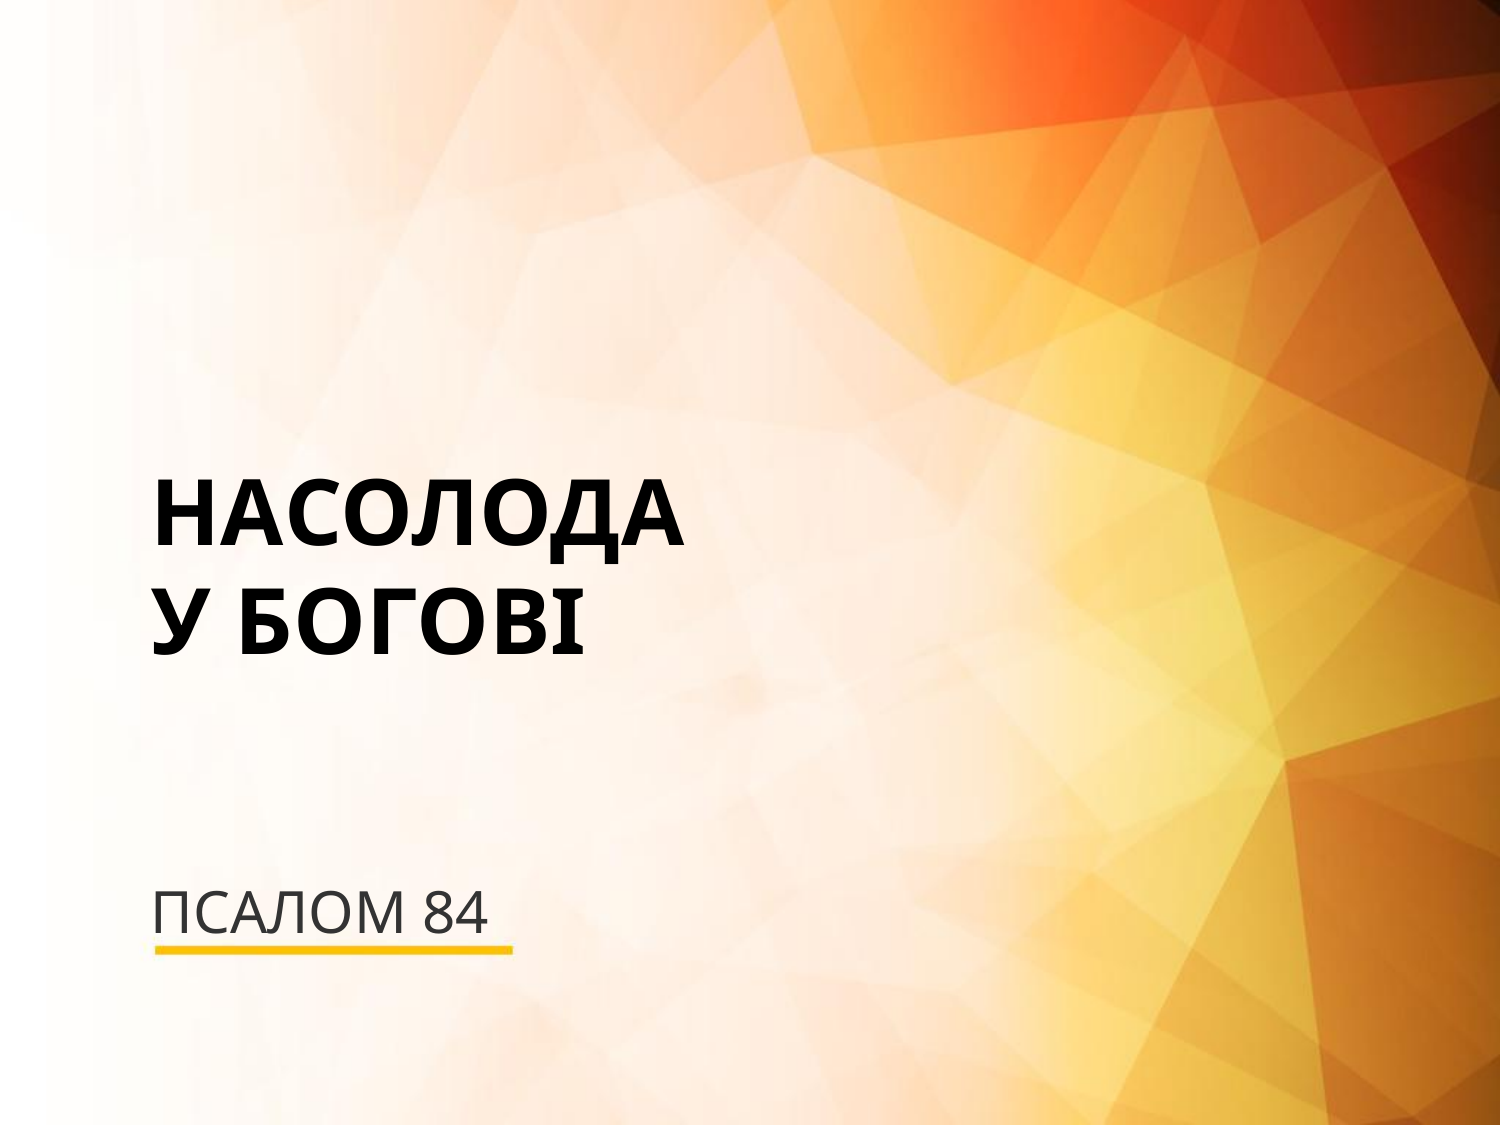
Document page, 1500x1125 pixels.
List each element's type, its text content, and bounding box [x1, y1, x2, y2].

text_box НАСОЛОДА У БОГОВІ [135, 314, 1211, 681]
picture [0, 0, 1500, 1125]
title ПСАЛОМ 84 [135, 869, 632, 953]
